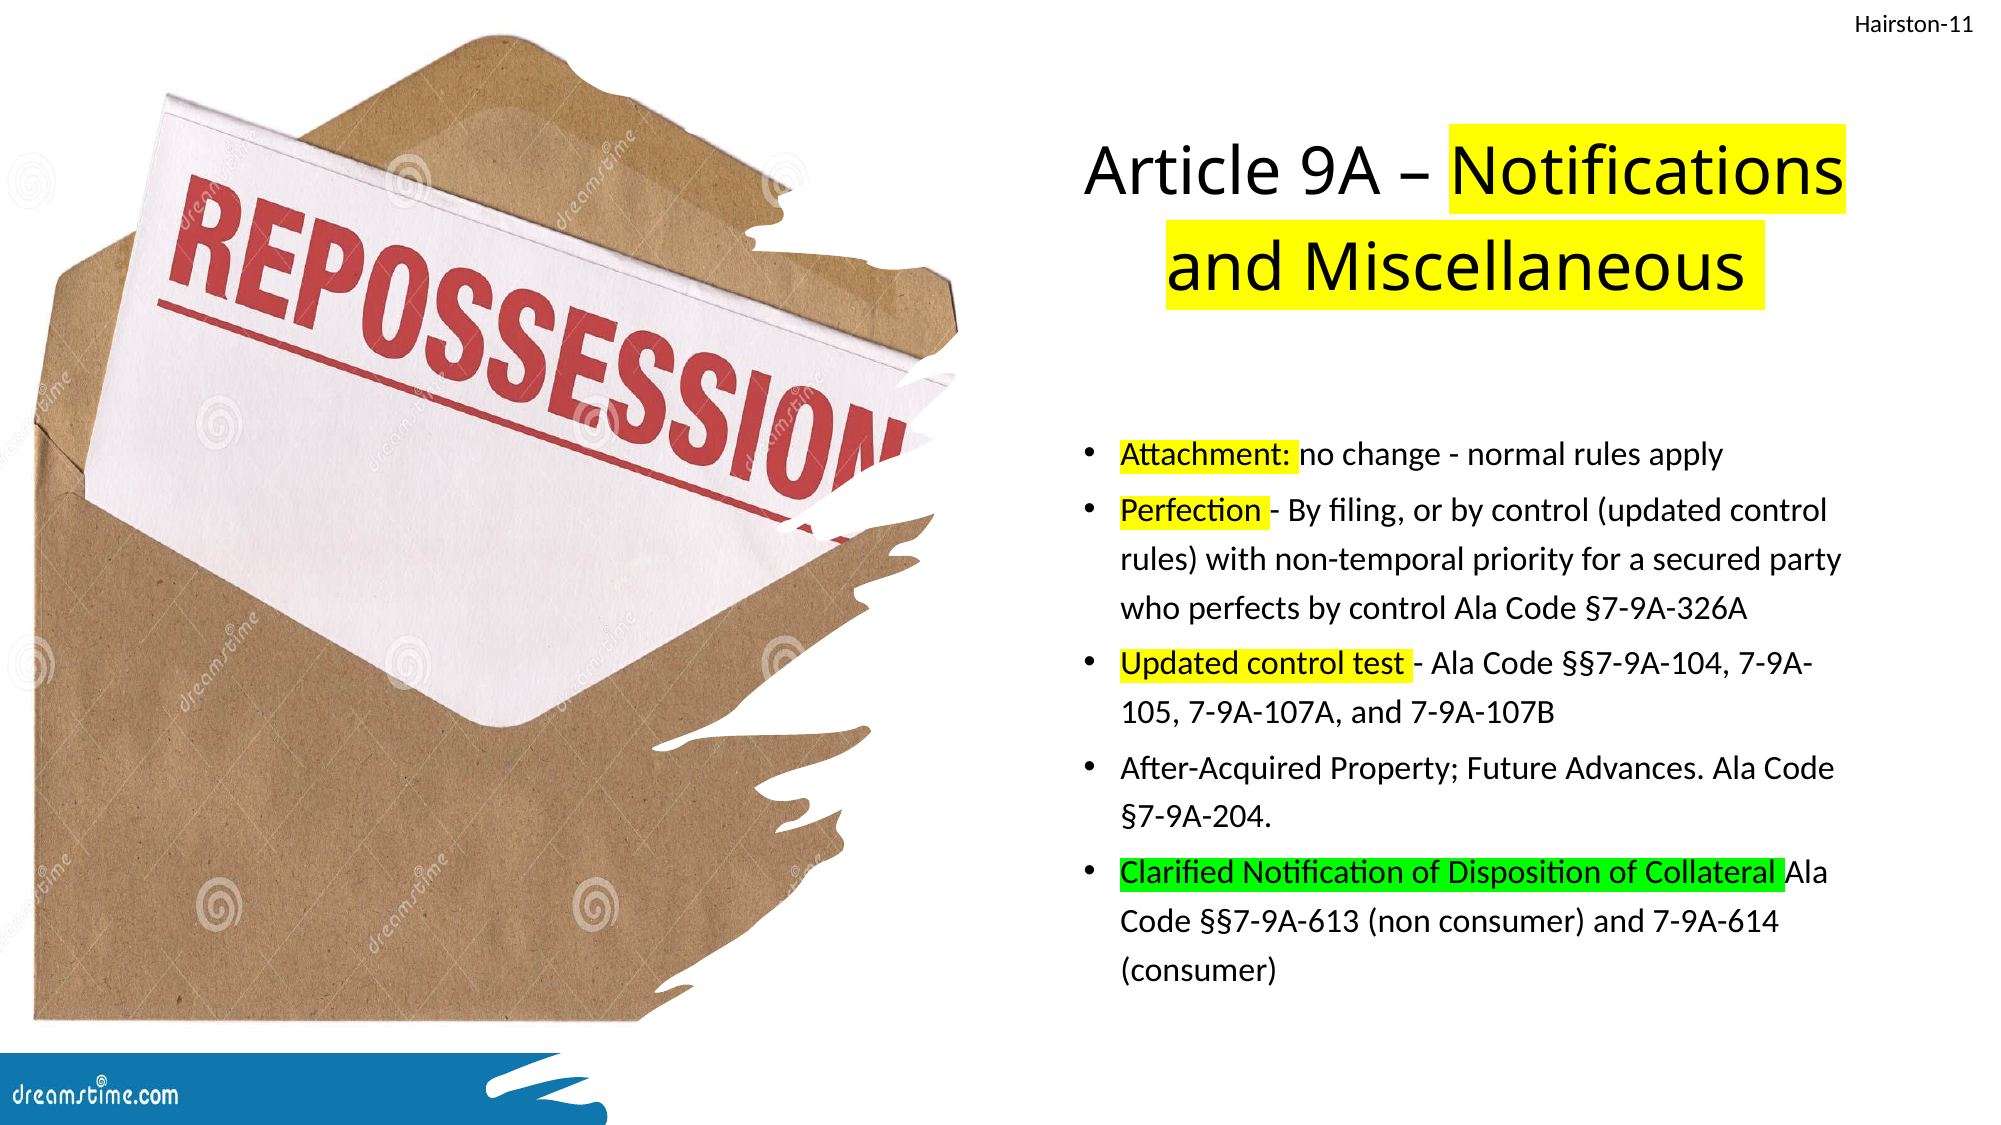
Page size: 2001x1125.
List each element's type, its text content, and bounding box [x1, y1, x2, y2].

text_box [1004, 0, 2000, 1125]
title Article 9A – Notifications and Miscellaneous [1068, 59, 1863, 357]
picture [0, 0, 1004, 1125]
list Attachment: no change - normal rules apply Perfection - By filing, or by control (updated control rules) with non-temporal priority for a secured party who perfects by control Ala Code §7-9A-326A Updated control test - Ala Code §§7-9A-104, 7-9A-105, 7-9A-107A, and 7-9A-107B After-Acquired Property; Future Advances. Ala Code §7-9A-204. Clarified Notification of Disposition of Collateral Ala Code §§7-9A-613 (non consumer) and 7-9A-614 (consumer) [1068, 416, 1863, 1047]
text_box Hairston-11 [1840, 0, 2000, 75]
